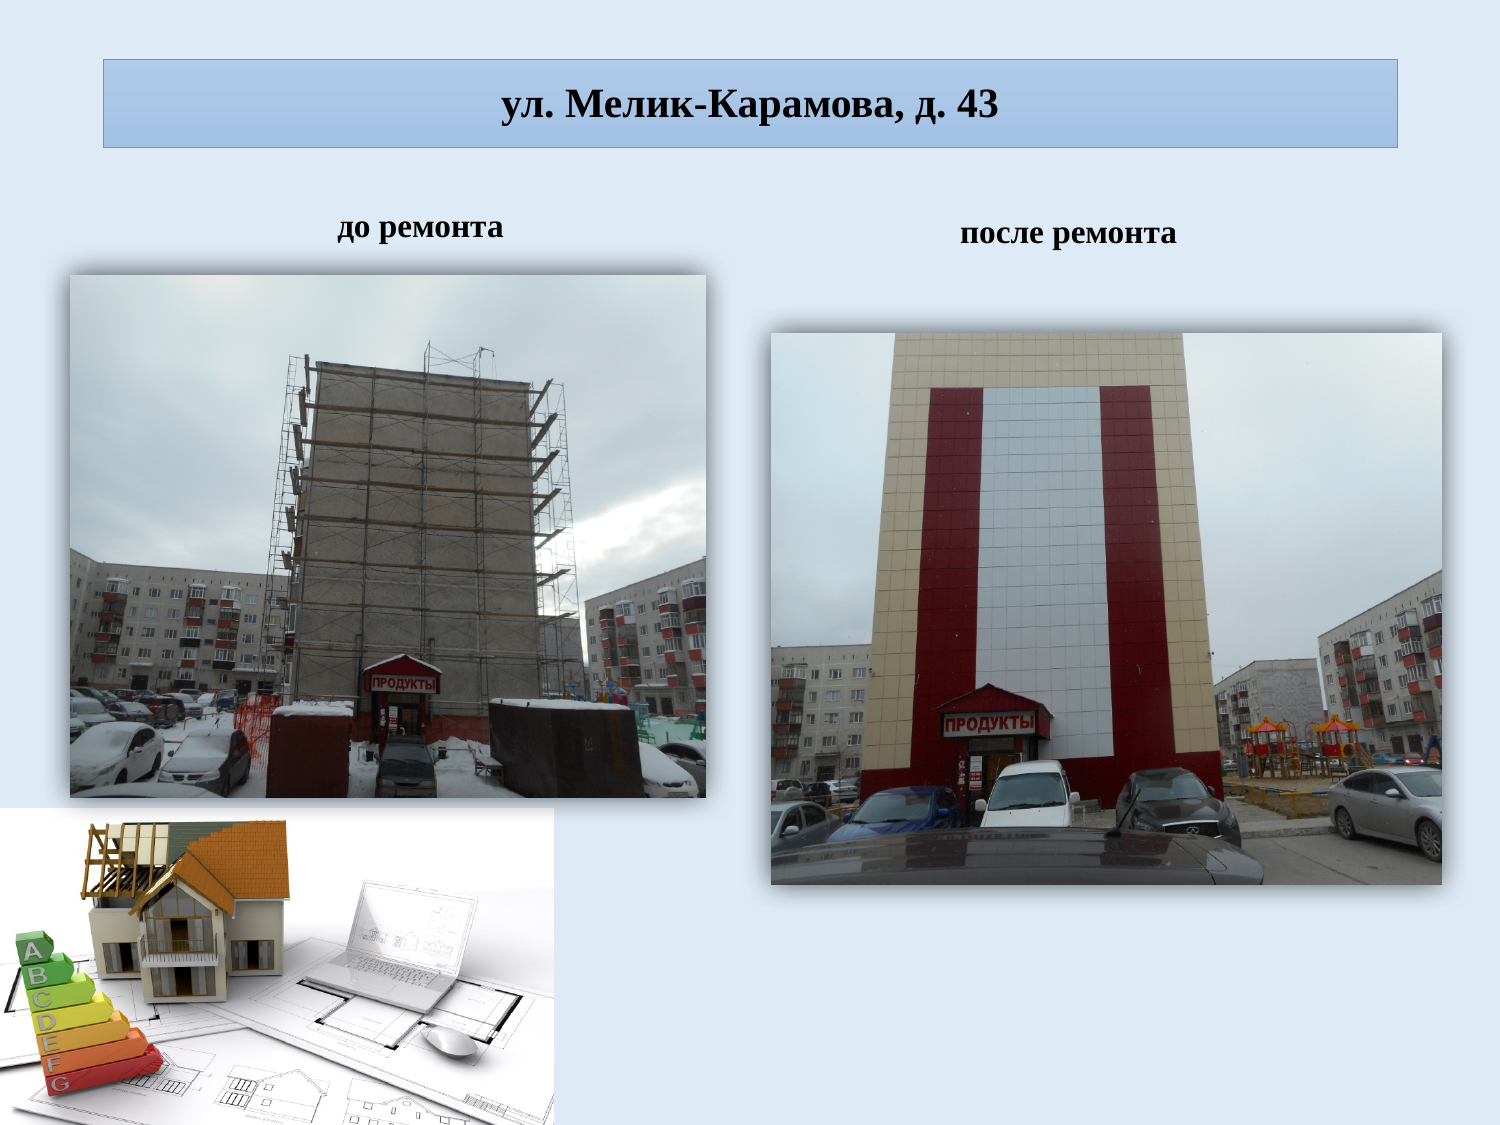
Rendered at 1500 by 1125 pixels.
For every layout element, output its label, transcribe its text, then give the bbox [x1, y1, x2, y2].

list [70, 275, 706, 798]
list до ремонта [103, 179, 738, 273]
title ул. Мелик-Карамова, д. 43 [103, 59, 1398, 148]
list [771, 333, 1442, 885]
list после ремонта [749, 189, 1388, 276]
picture [0, 808, 554, 1125]
